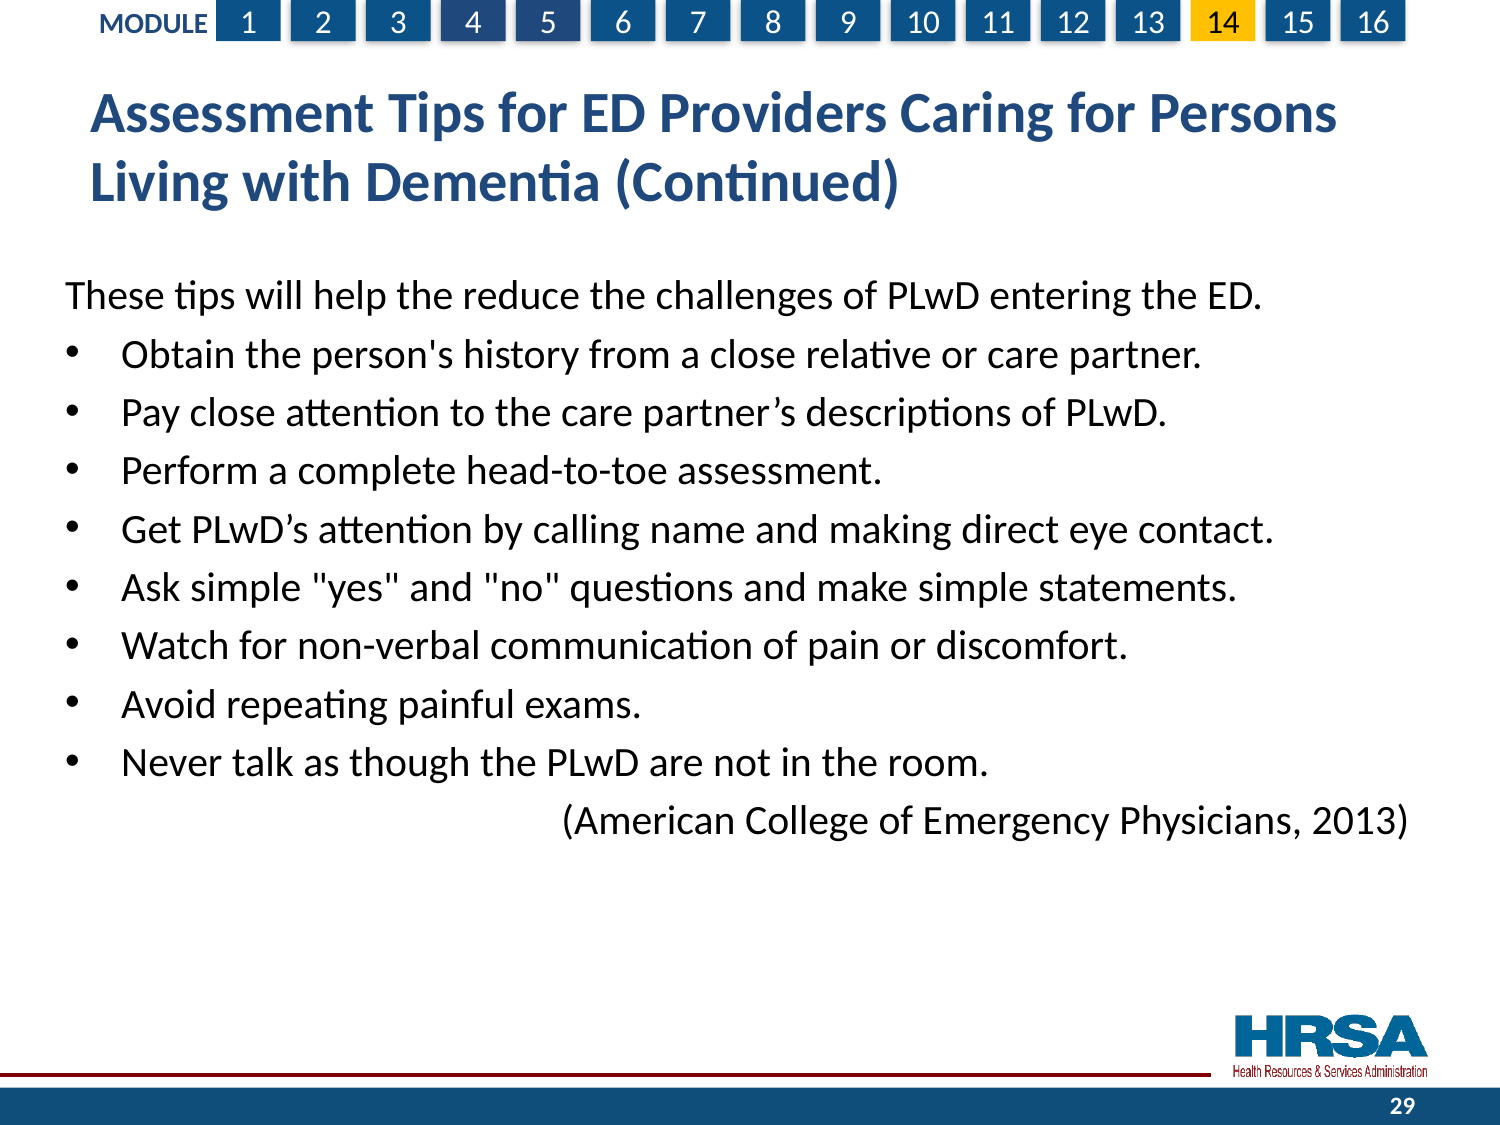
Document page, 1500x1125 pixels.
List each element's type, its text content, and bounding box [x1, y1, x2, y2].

title Assessment Tips for ED Providers Caring for Persons Living with Dementia (Continued) [75, 62, 1425, 225]
list These tips will help the reduce the challenges of PLwD entering the ED. Obtain the person's history from a close relative or care partner. Pay close attention to the care partner’s descriptions of PLwD. Perform a complete head-to-toe assessment. Get PLwD’s attention by calling name and making direct eye contact. Ask simple "yes" and "no" questions and make simple statements. Watch for non-verbal communication of pain or discomfort. Avoid repeating painful exams. Never talk as though the PLwD are not in the room. (American College of Emergency Physicians, 2013) [50, 260, 1425, 913]
picture [1210, 1002, 1450, 1083]
